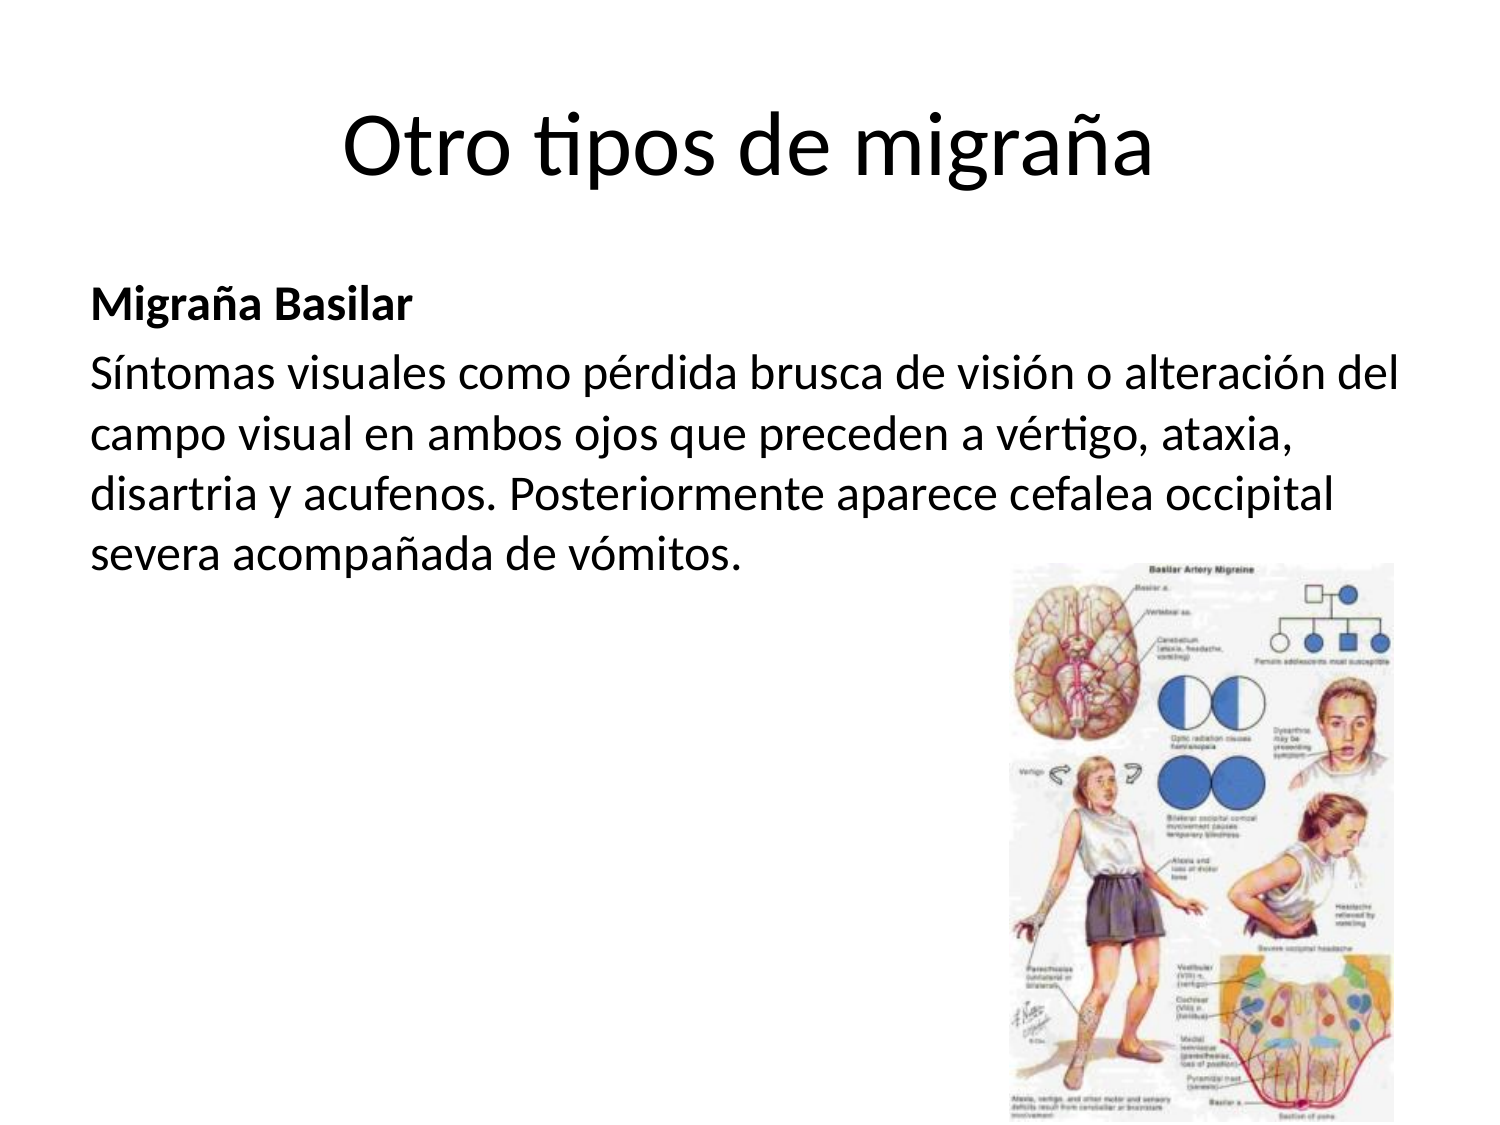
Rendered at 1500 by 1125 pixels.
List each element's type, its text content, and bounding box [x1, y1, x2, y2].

picture [1009, 563, 1394, 1123]
title Otro tipos de migraña [75, 45, 1425, 233]
list Migraña Basilar Síntomas visuales como pérdida brusca de visión o alteración del campo visual en ambos ojos que preceden a vértigo, ataxia, disartria y acufenos. Posteriormente aparece cefalea occipital severa acompañada de vómitos. [75, 262, 1425, 1005]
